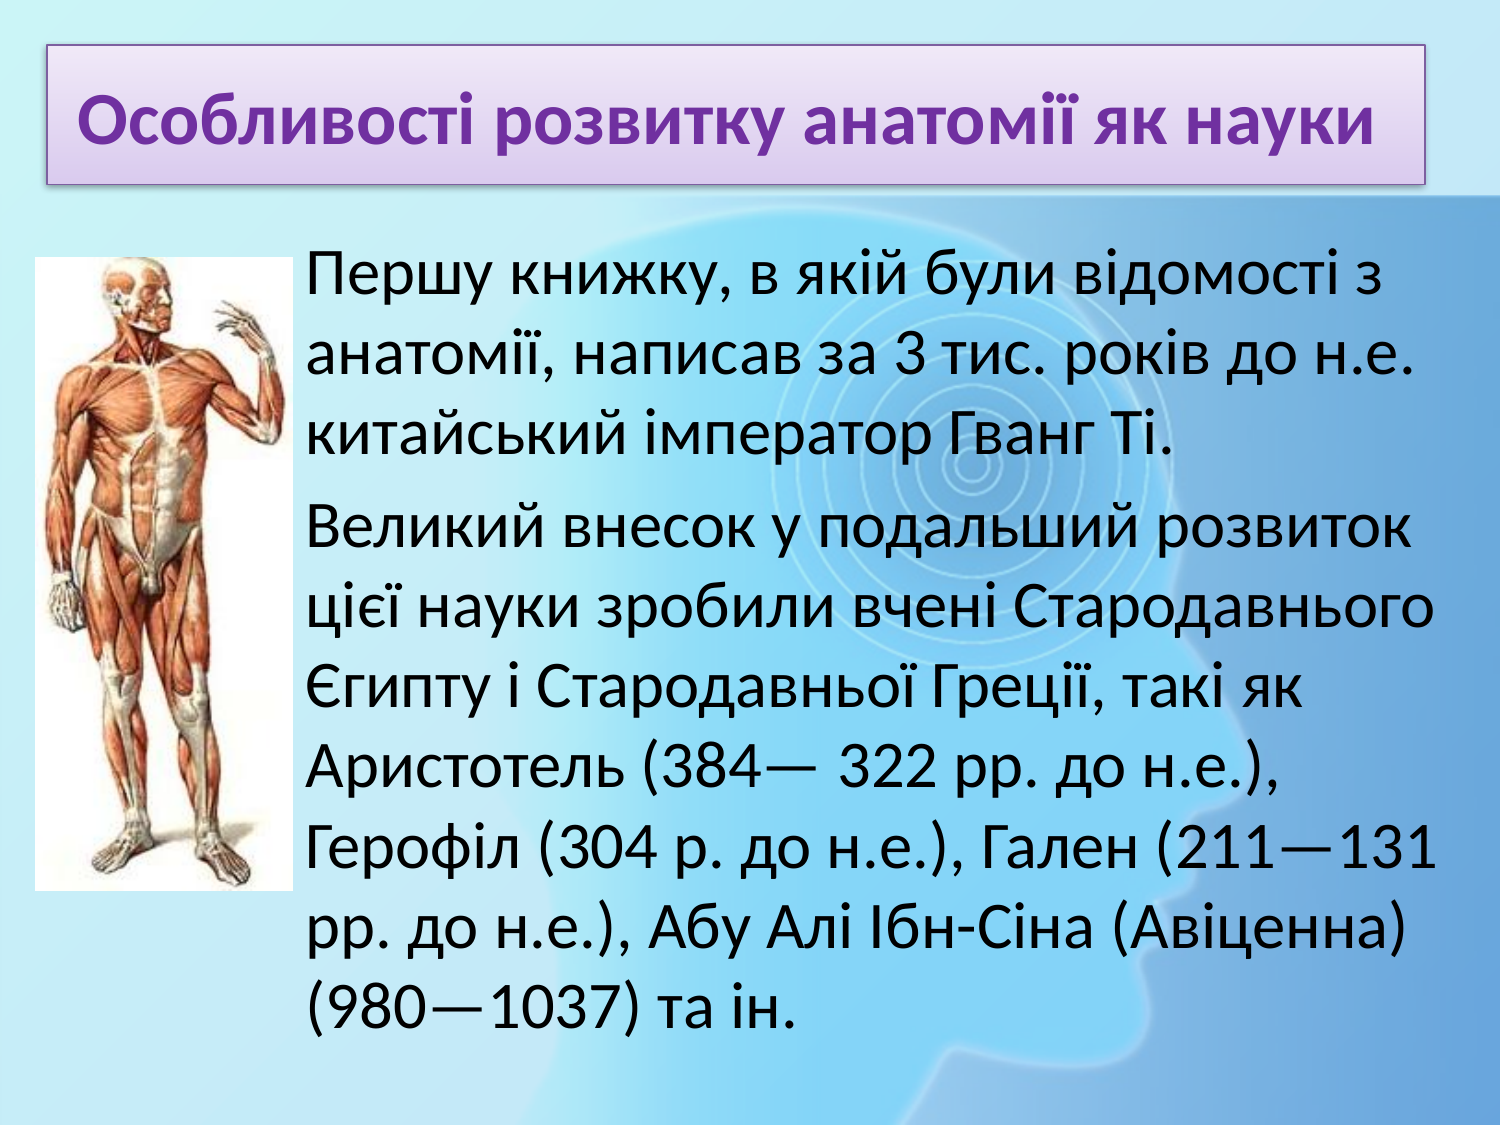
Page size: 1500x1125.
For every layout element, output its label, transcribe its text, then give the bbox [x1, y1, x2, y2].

title Особливості розвитку анатомії як науки [46, 44, 1426, 185]
list Першу книжку, в якій були відомості з анатомії, написав за 3 тис. років до н.е. китайський імператор Гванг Ті. Великий внесок у подальший розвиток цієї науки зробили вчені Стародавнього Єгипту і Стародавньої Греції, такі як Аристотель (384— 322 рр. до н.е.), Герофіл (304 р. до н.е.), Гален (211—131 рр. до н.е.), Абу Алі Ібн-Сіна (Авіценна) (980—1037) та ін. [234, 219, 1461, 1068]
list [34, 257, 294, 891]
picture [0, 0, 1500, 1125]
